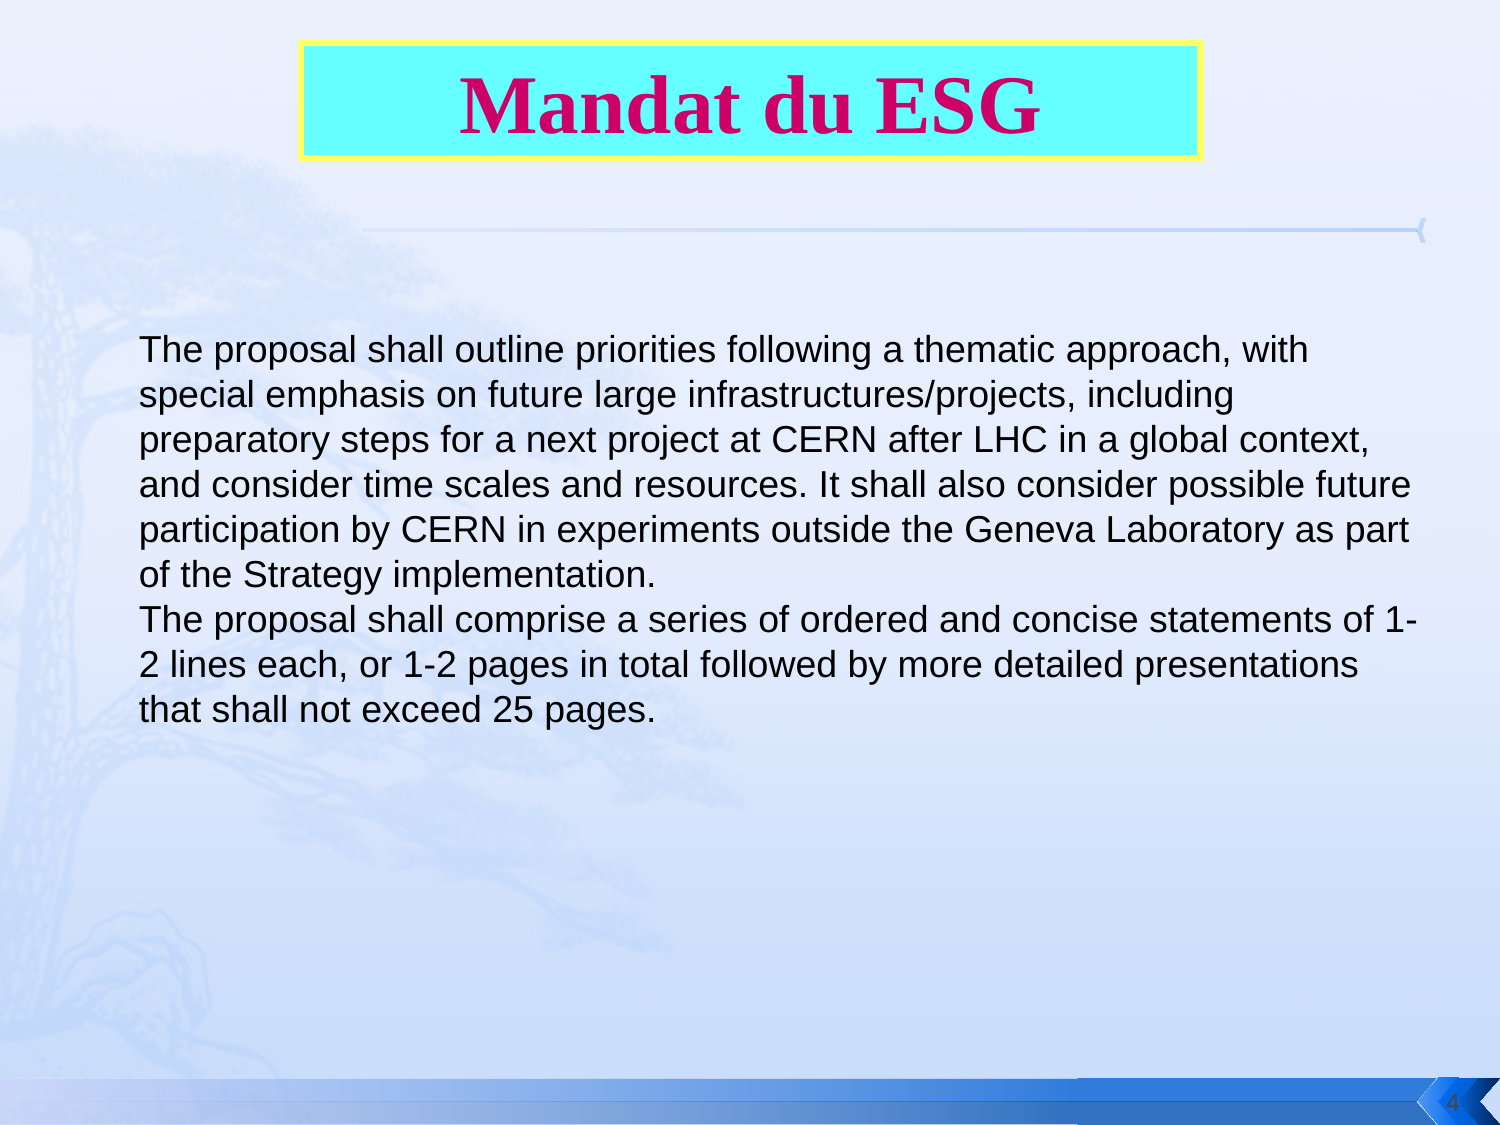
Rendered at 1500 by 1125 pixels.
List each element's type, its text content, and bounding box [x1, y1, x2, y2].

slide_number 4 [1406, 1077, 1500, 1125]
text_box [76, 184, 1412, 1035]
text_box The proposal shall outline priorities following a thematic approach, with special emphasis on future large infrastructures/projects, including preparatory steps for a next project at CERN after LHC in a global context, and consider time scales and resources. It shall also consider possible future participation by CERN in experiments outside the Geneva Laboratory as part of the Strategy implementation. The proposal shall comprise a series of ordered and concise statements of 1-2 lines each, or 1-2 pages in total followed by more detailed presentations that shall not exceed 25 pages. [123, 317, 1435, 738]
title Mandat du ESG [301, 42, 1201, 159]
